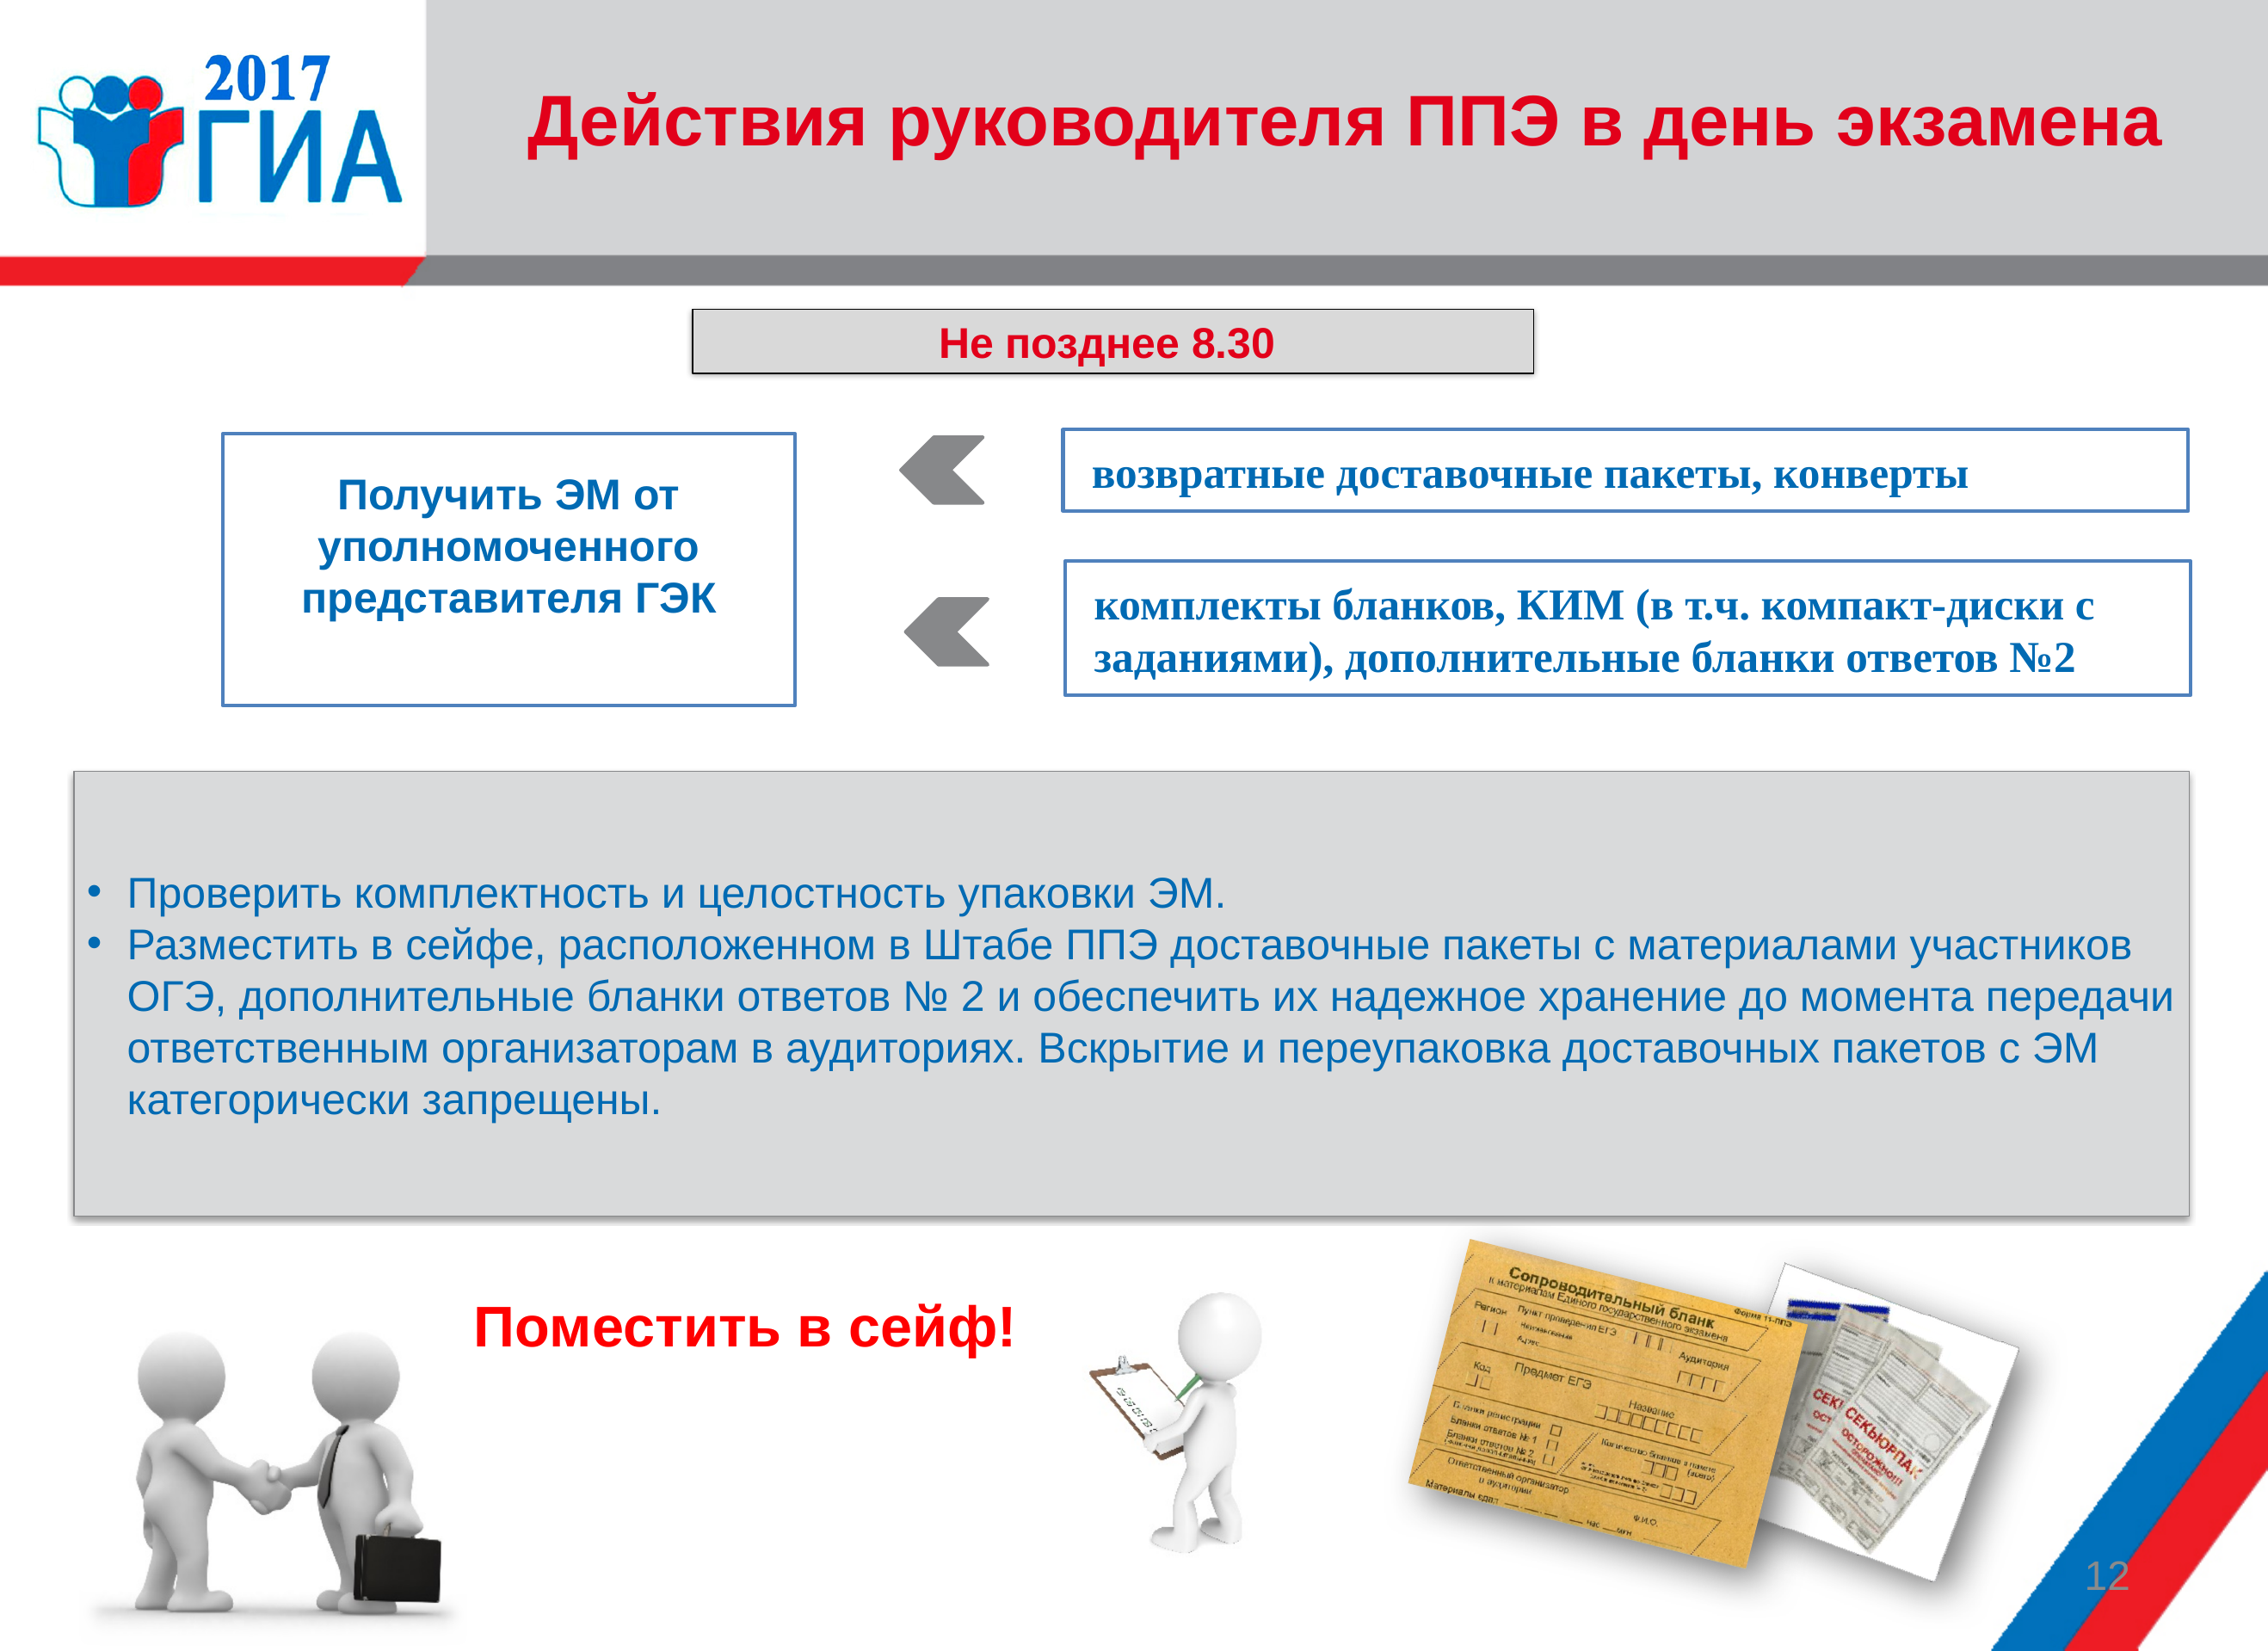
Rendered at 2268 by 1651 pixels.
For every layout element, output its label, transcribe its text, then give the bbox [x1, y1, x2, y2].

text_box возвратные доставочные пакеты, конверты [1061, 428, 2190, 513]
text_box комплекты бланков, КИМ (в т.ч. компакт-диски с заданиями), дополнительные бланки ответов №2 [1063, 559, 2192, 697]
slide_number 12 [1625, 1530, 2155, 1618]
text_box Проверить комплектность и целостность упаковки ЭМ. Разместить в сейфе, расположенном в Штабе ППЭ доставочные пакеты с материалами участников ОГЭ, дополнительные бланки ответов № 2 и обеспечить их надежное хранение до момента передачи ответственным организаторам в аудиториях. Вскрытие и переупаковка доставочных пакетов с ЭМ категорически запрещены. [73, 771, 2190, 1217]
text_box [899, 435, 985, 505]
text_box Действия руководителя ППЭ в день экзамена [497, 67, 2214, 213]
picture [0, 0, 2268, 1651]
text_box Поместить в сейф! [441, 1282, 1048, 1365]
text_box Не позднее 8.30 [692, 309, 1534, 374]
text_box Получить ЭМ от уполномоченного представителя ГЭК [221, 432, 797, 707]
text_box [903, 597, 989, 667]
